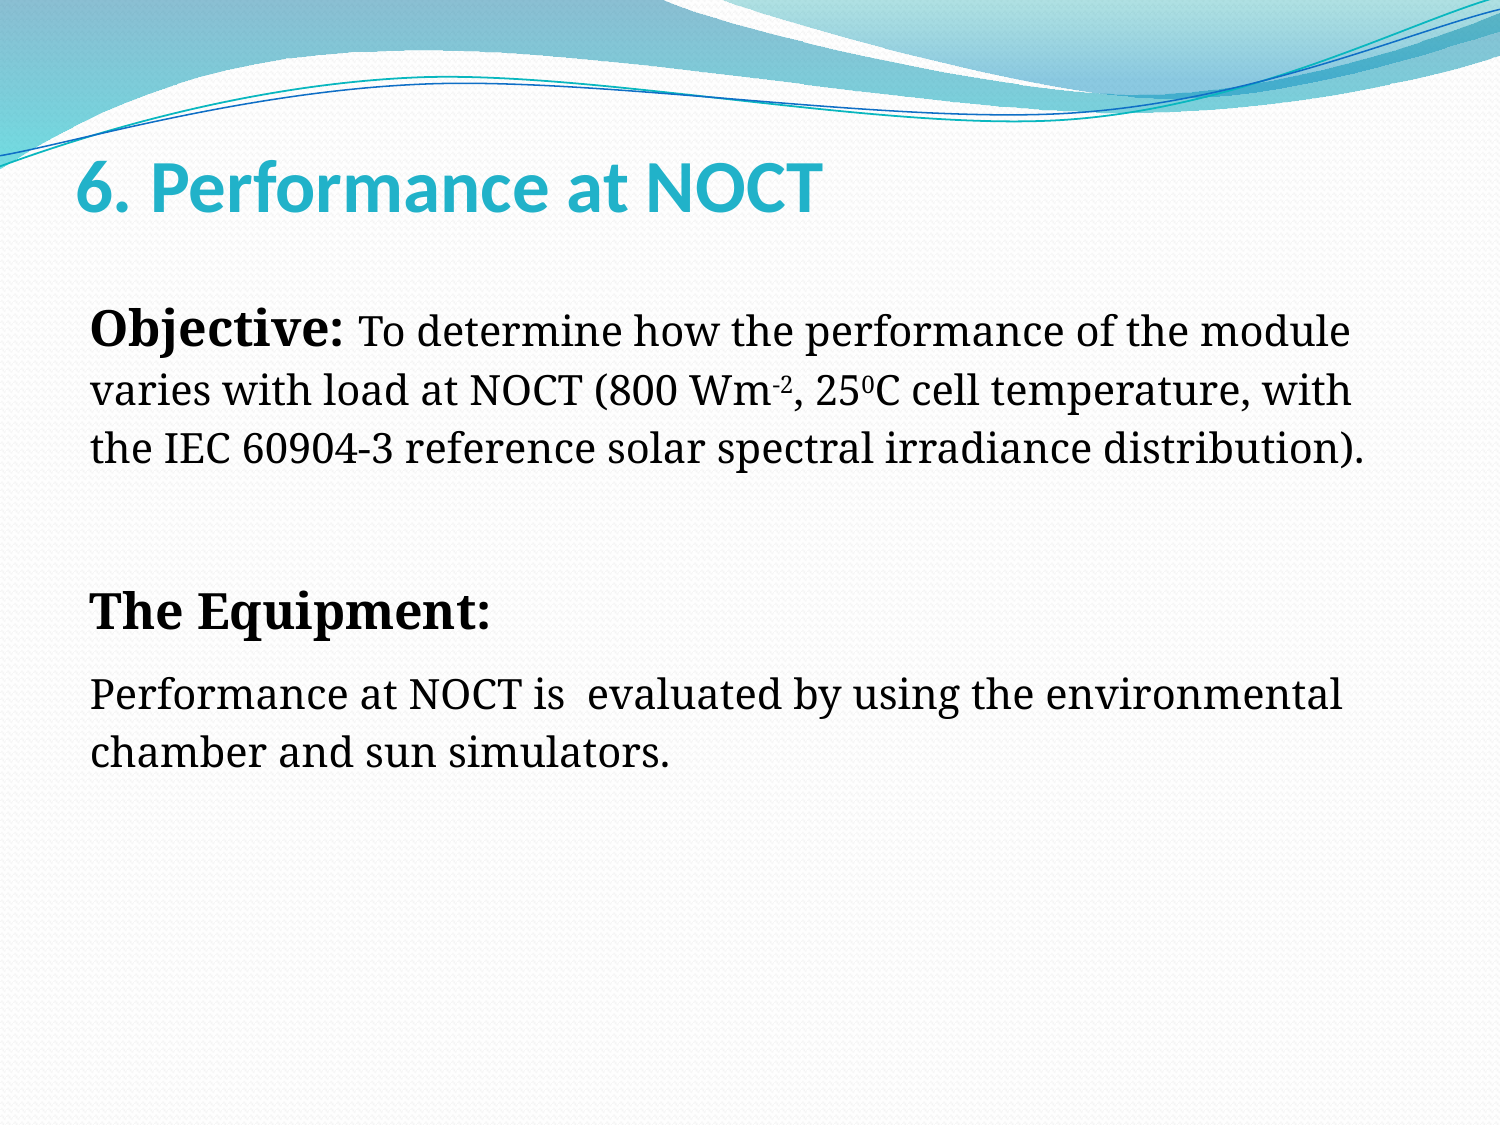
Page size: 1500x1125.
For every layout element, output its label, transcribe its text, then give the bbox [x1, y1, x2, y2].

title 6. Performance at NOCT [75, 125, 1425, 228]
list Objective: To determine how the performance of the module varies with load at NOCT (800 Wm-2, 250C cell temperature, with the IEC 60904-3 reference solar spectral irradiance distribution). The Equipment: Performance at NOCT is evaluated by using the environmental chamber and sun simulators. [75, 279, 1425, 1000]
